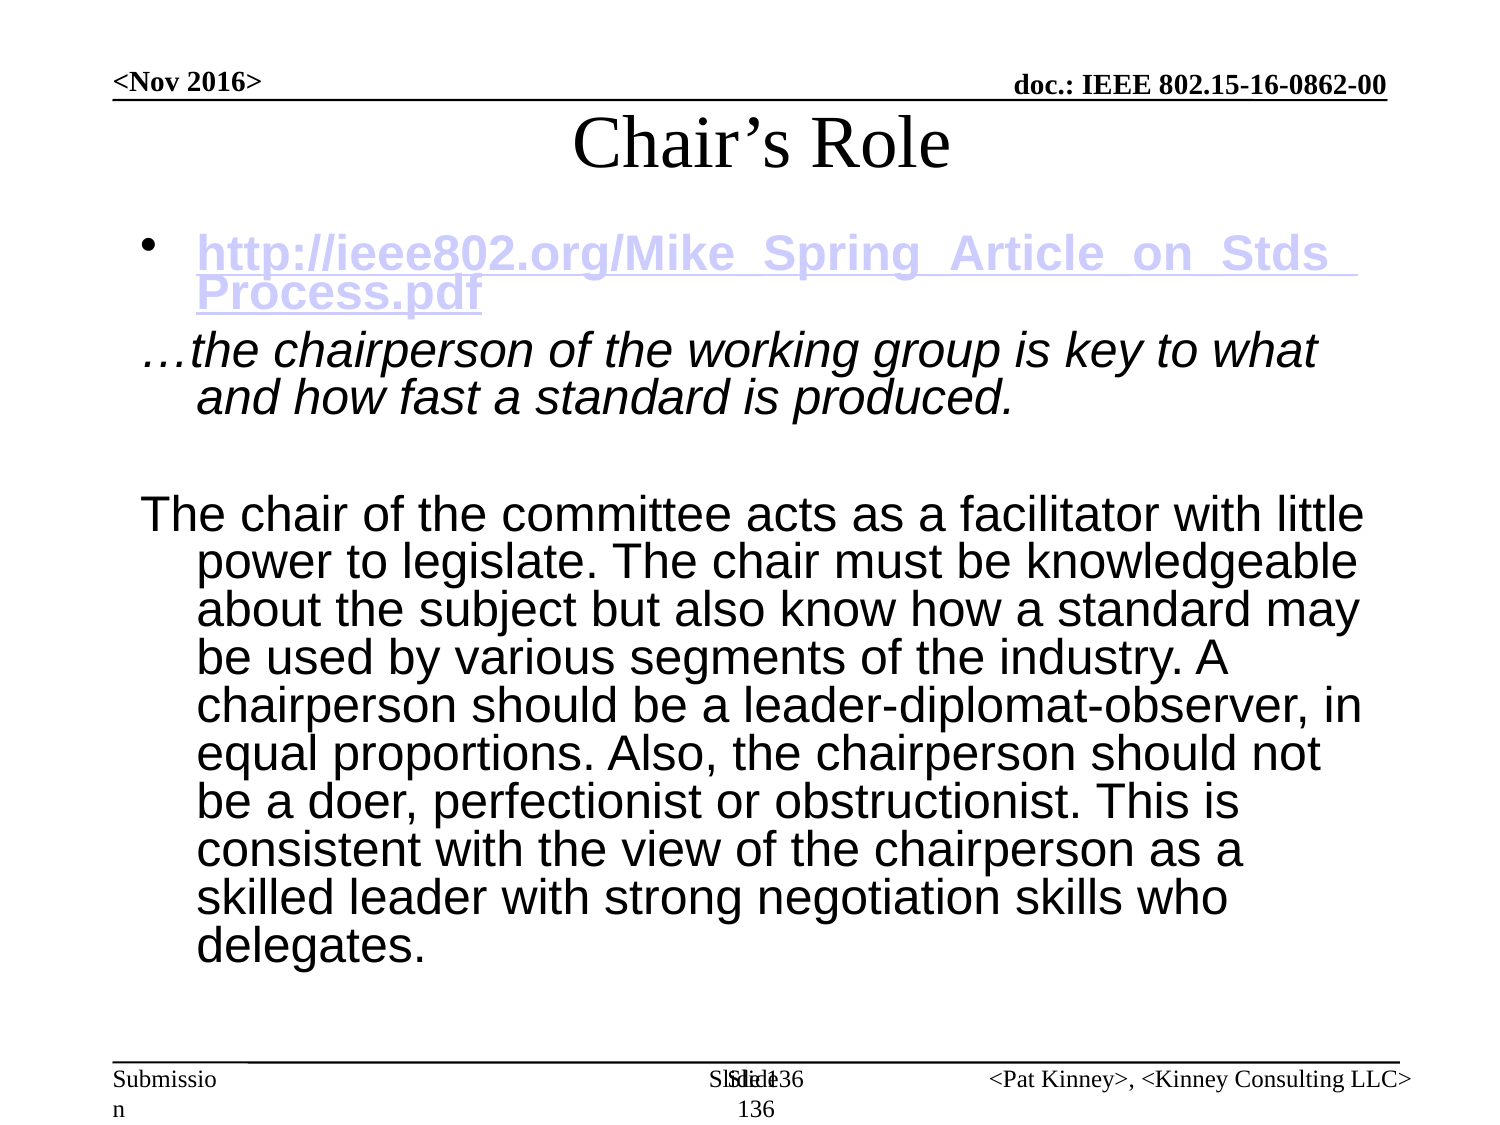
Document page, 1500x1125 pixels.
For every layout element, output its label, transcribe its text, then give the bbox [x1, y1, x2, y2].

title Chair’s Role [125, 75, 1400, 200]
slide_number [112, 62, 375, 98]
list http://ieee802.org/Mike_Spring_Article_on_Stds_Process.pdf …the chairperson of the working group is key to what and how fast a standard is produced. The chair of the committee acts as a facilitator with little power to legislate. The chair must be knowledgeable about the subject but also know how a standard may be used by various segments of the industry. A chairperson should be a leader-diplomat-observer, in equal proportions. Also, the chairperson should not be a doer, perfectionist or obstructionist. This is consistent with the view of the chairperson as a skilled leader with strong negotiation skills who delegates. [125, 224, 1400, 1025]
text_box Slide 136 [675, 1062, 838, 1093]
footer <Pat Kinney>, <Kinney Consulting LLC> [900, 1062, 1413, 1093]
